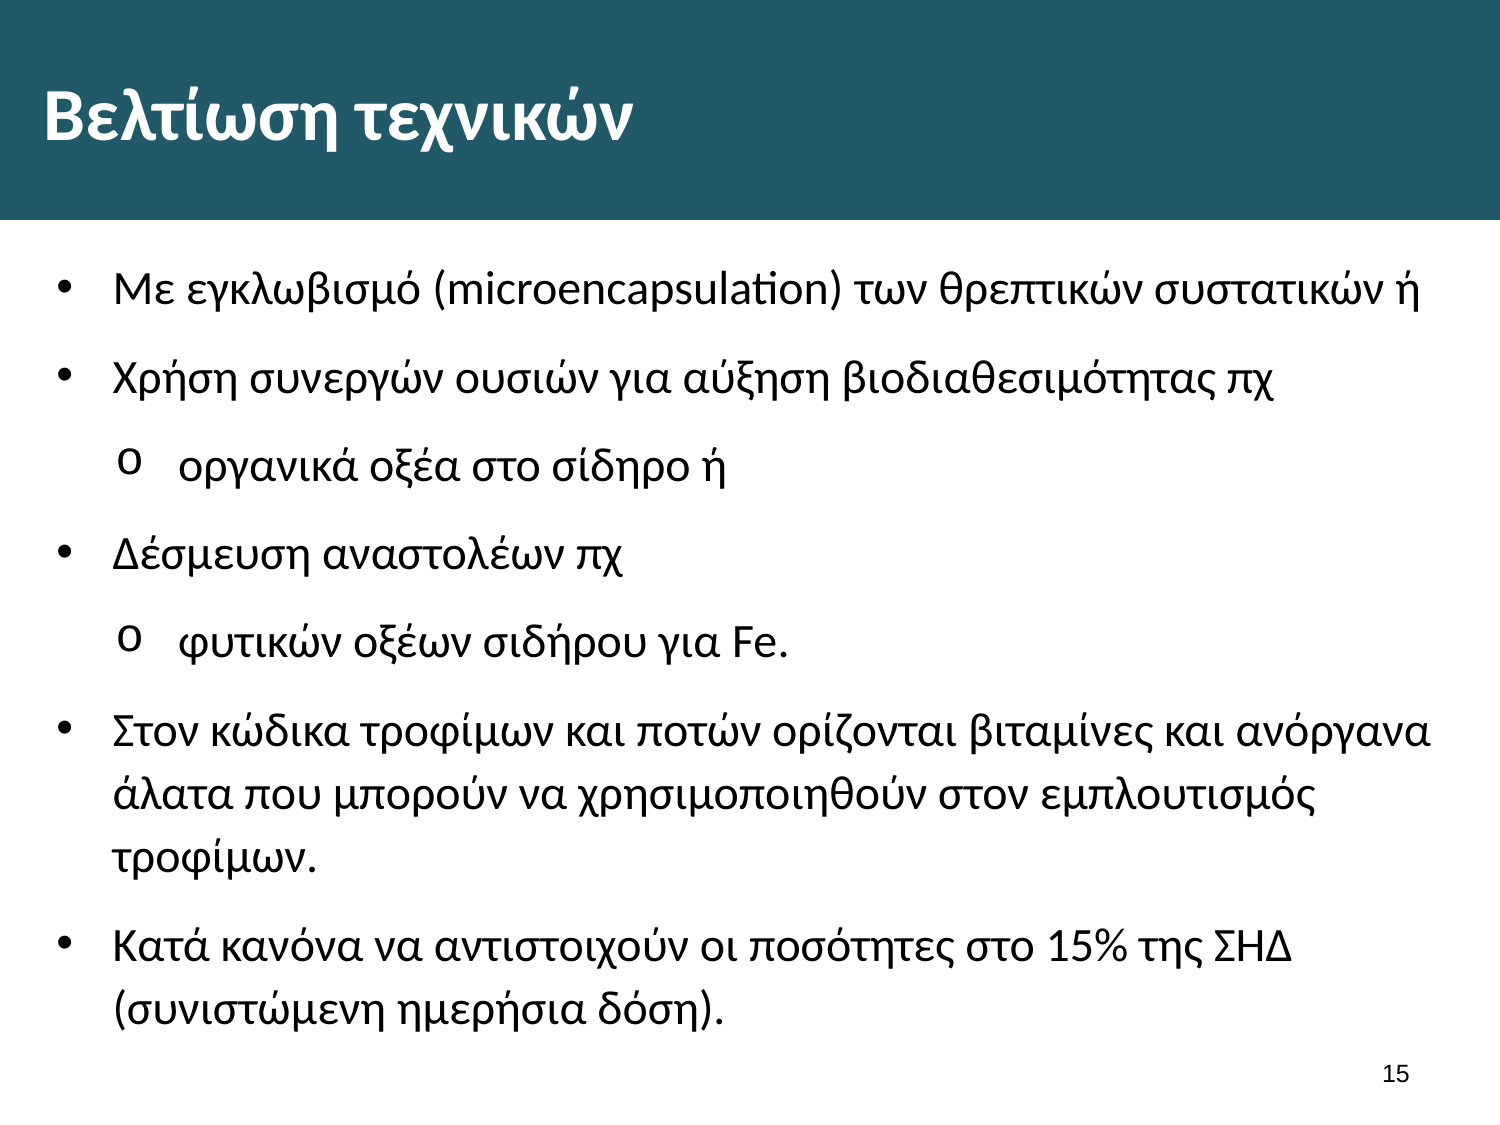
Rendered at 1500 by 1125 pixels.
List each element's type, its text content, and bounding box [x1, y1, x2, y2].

slide_number 14 [1074, 1042, 1425, 1103]
title Βελτίωση τεχνικών [0, 0, 1500, 220]
list Με εγκλωβισμό (microencapsulation) των θρεπτικών συστατικών ή Χρήση συνεργών ουσιών για αύξηση βιοδιαθεσιμότητας πχ οργανικά οξέα στο σίδηρο ή Δέσμευση αναστολέων πχ φυτικών οξέων σιδήρου για Fe. Στον κώδικα τροφίμων και ποτών ορίζονται βιταμίνες και ανόργανα άλατα που μπορούν να χρησιμοποιηθούν στον εμπλουτισμός τροφίμων. Κατά κανόνα να αντιστοιχούν οι ποσότητες στο 15% της ΣΗΔ (συνιστώμενη ημερήσια δόση). [41, 243, 1459, 1083]
